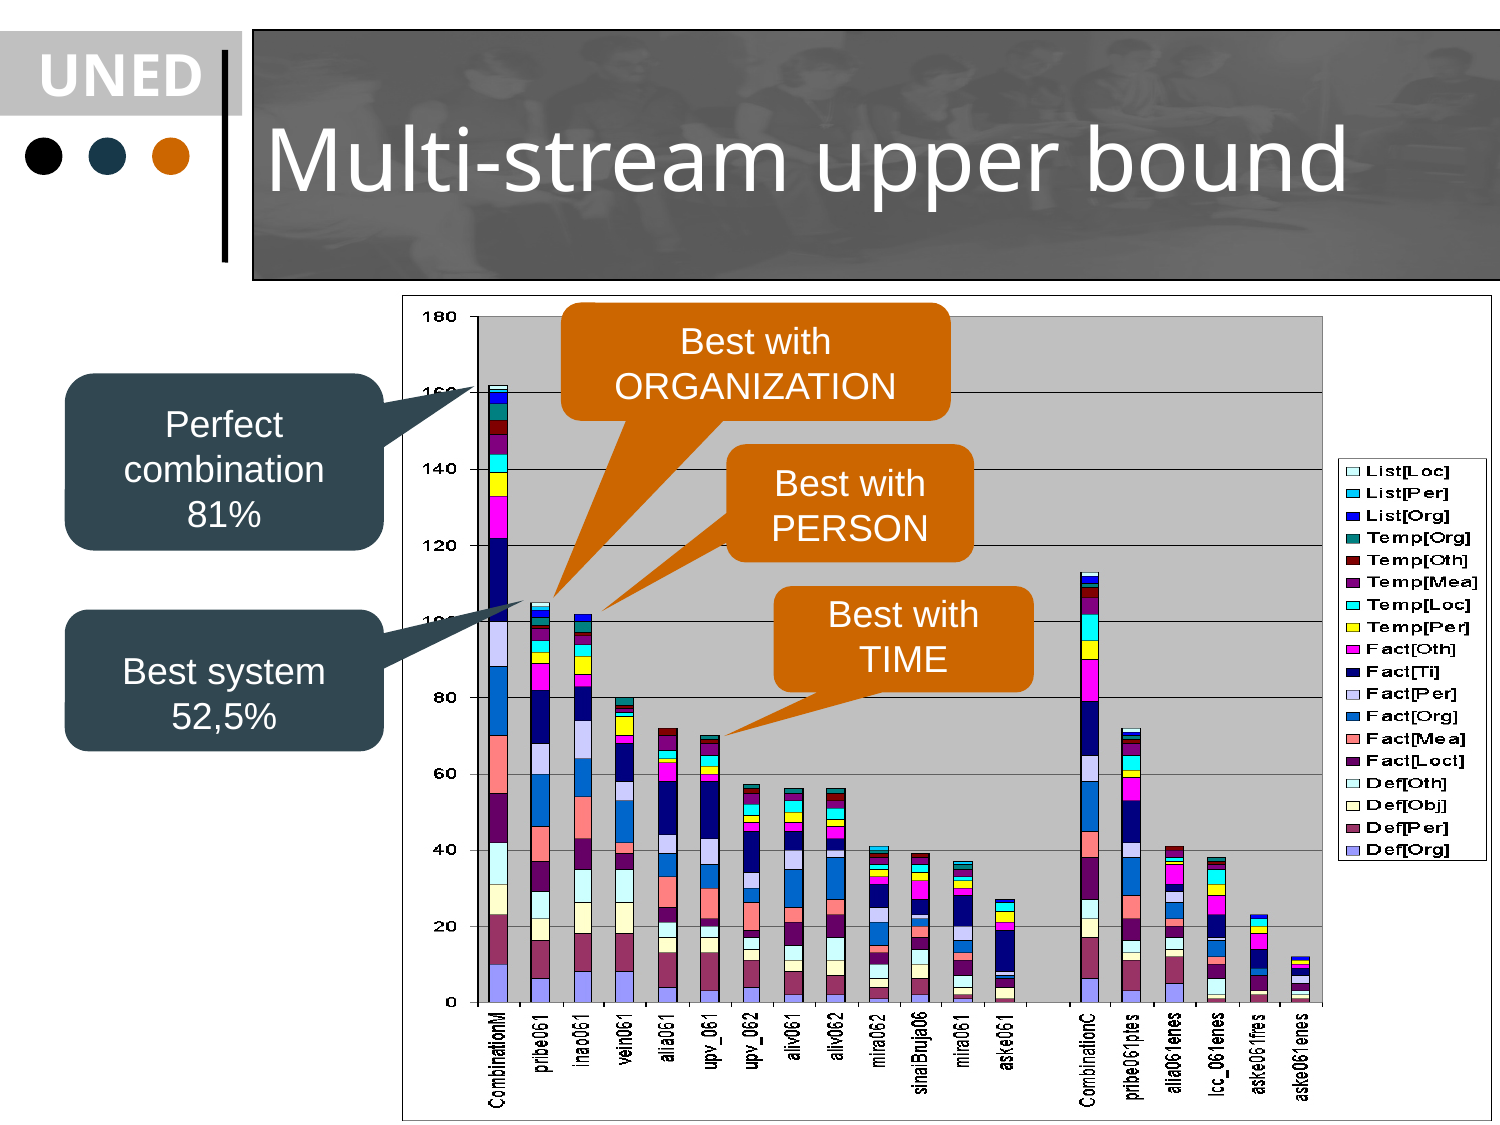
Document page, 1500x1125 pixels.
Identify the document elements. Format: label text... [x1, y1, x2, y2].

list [395, 290, 1500, 1125]
text_box Perfect combination 81% [64, 373, 390, 551]
title Multi-stream upper bound [249, 30, 1500, 282]
text_box Best system 52,5% [64, 609, 390, 752]
